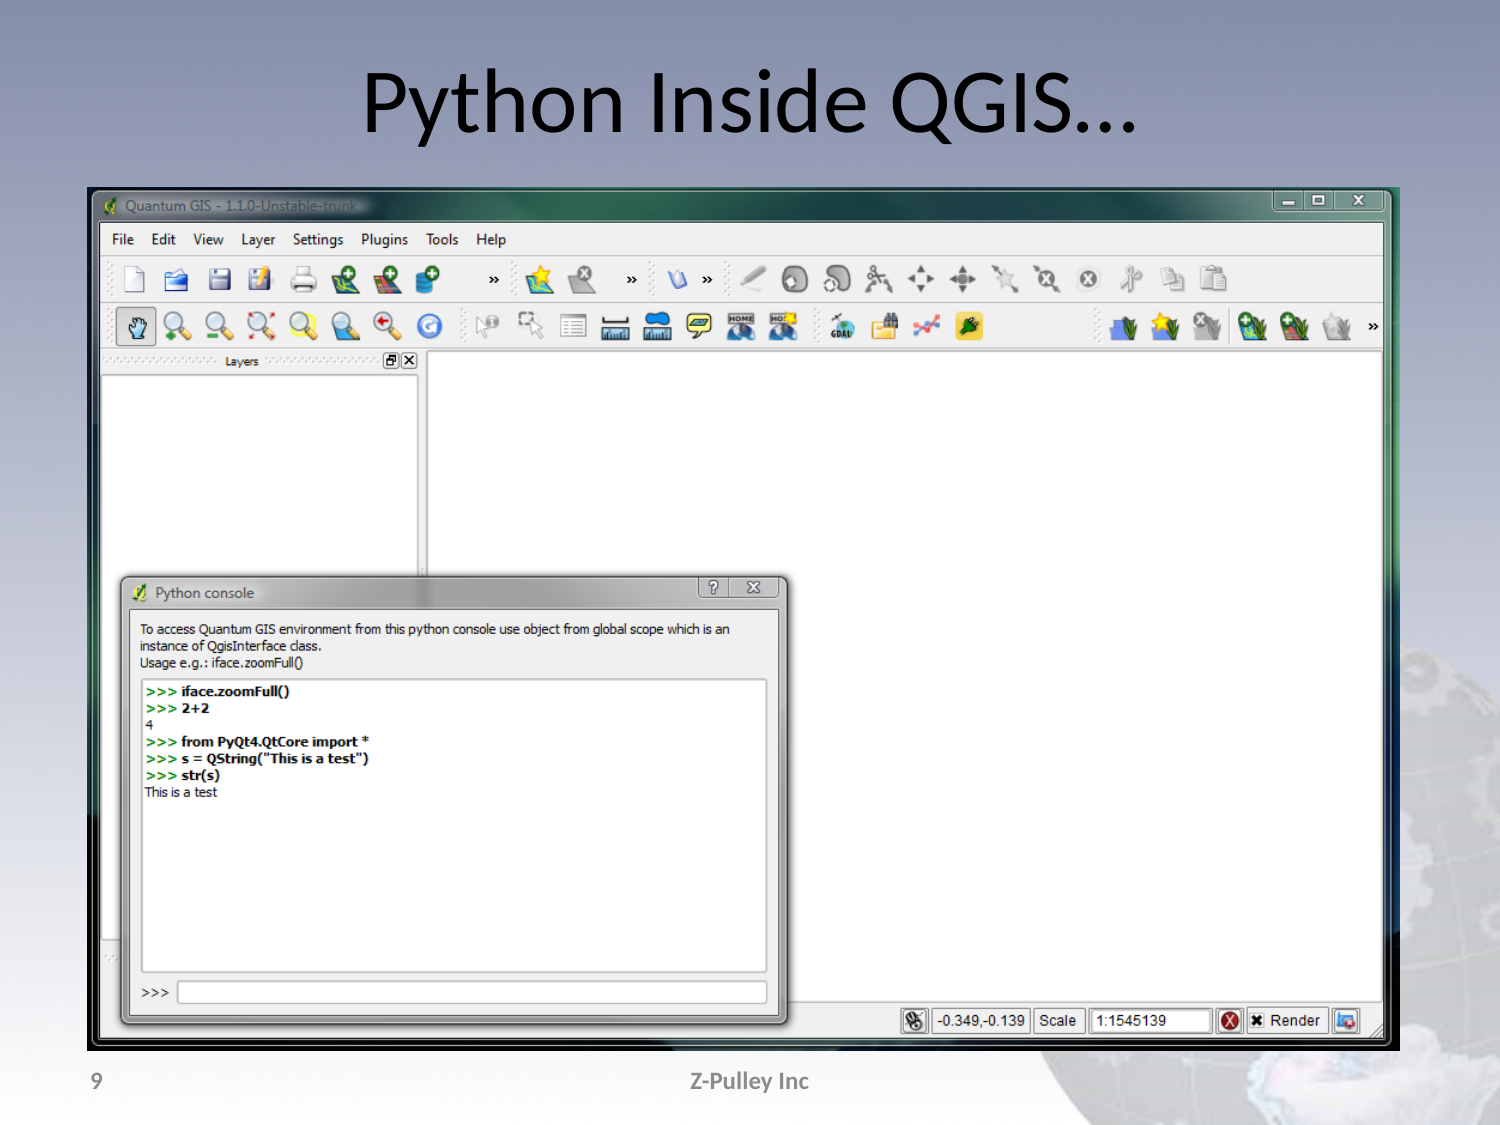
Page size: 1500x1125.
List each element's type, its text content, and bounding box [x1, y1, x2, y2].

title Python Inside QGIS… [75, 24, 1425, 168]
picture [0, 0, 1500, 1125]
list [87, 187, 1401, 1052]
footer Z-Pulley Inc [512, 1059, 988, 1110]
slide_number 9 [75, 1050, 425, 1110]
